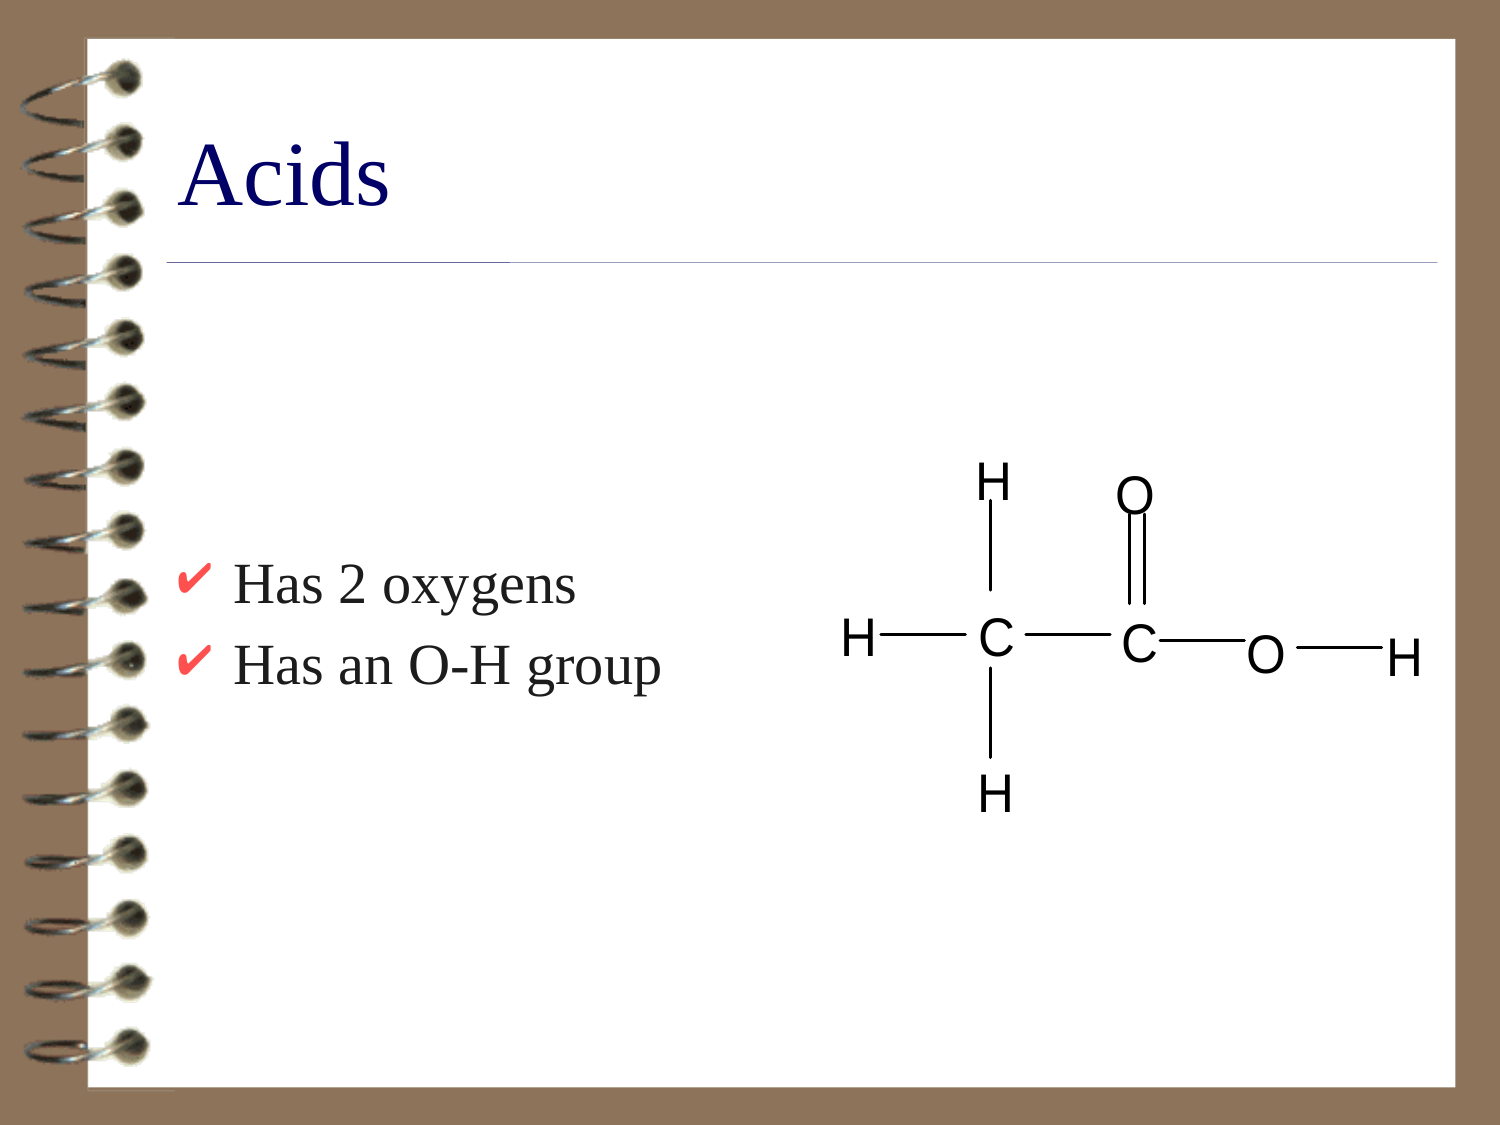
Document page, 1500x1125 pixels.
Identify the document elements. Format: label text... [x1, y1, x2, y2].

title Acids [162, 75, 1438, 263]
list Has 2 oxygens Has an O-H group [162, 537, 788, 738]
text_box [837, 447, 1425, 828]
picture [0, 0, 175, 1125]
